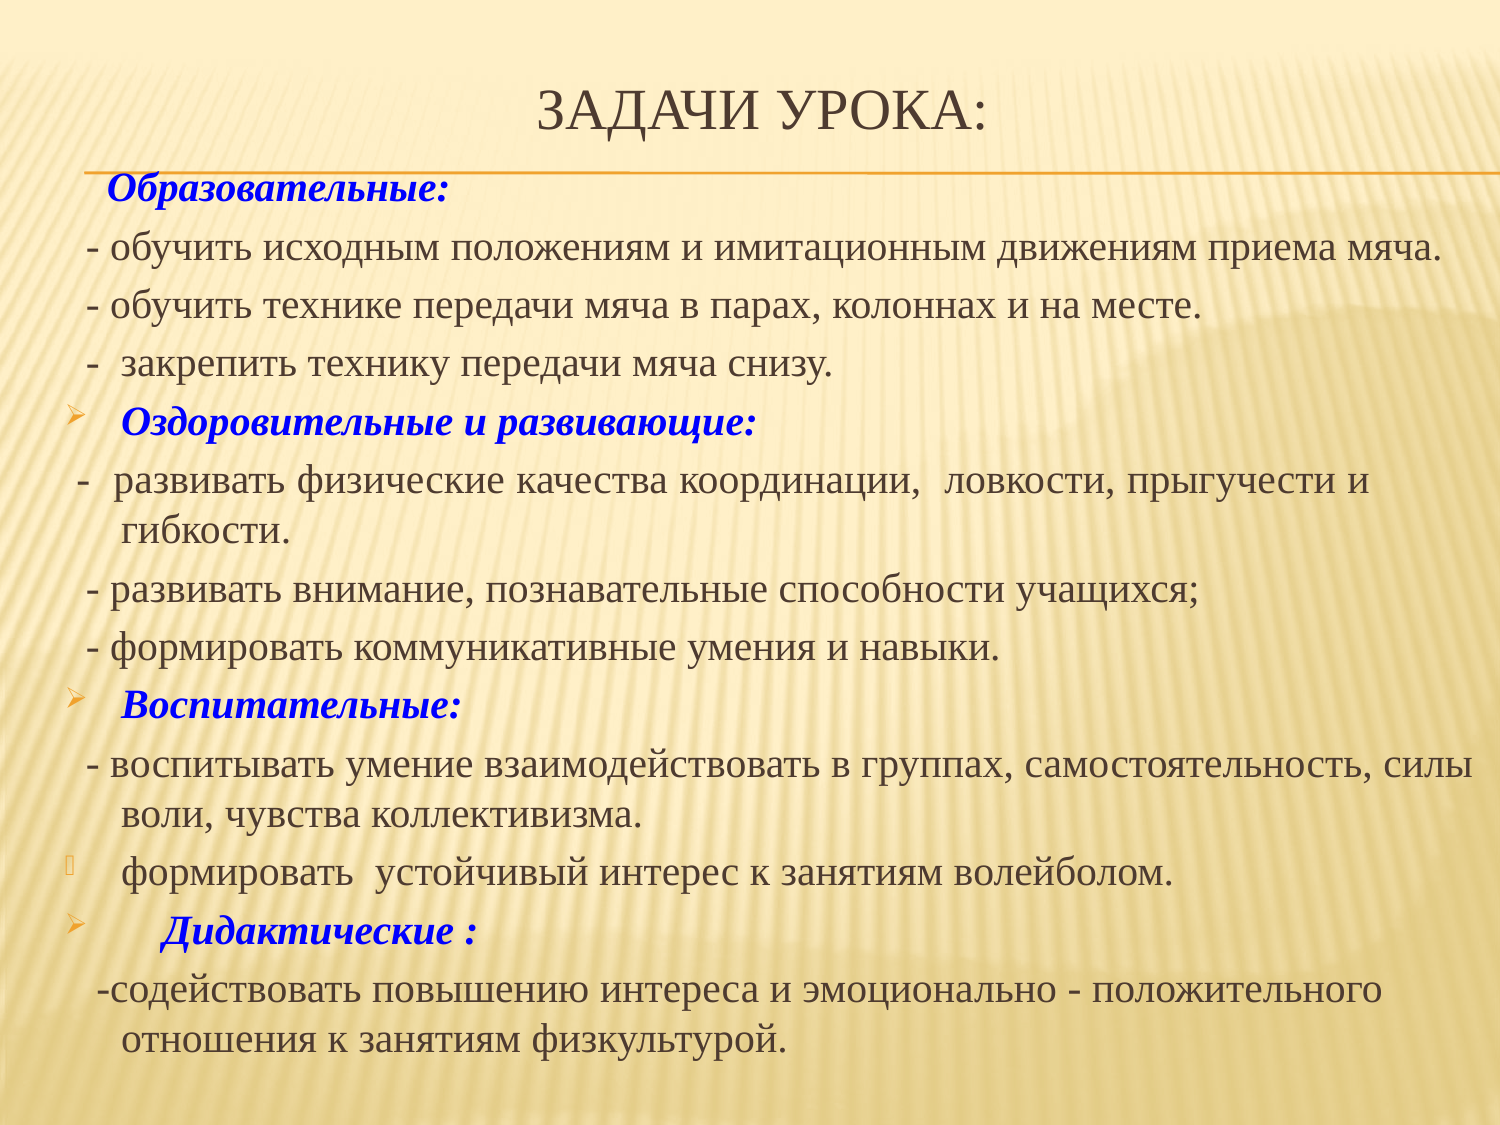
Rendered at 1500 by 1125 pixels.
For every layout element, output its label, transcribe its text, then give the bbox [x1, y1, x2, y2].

list Образовательные: - обучить исходным положениям и имитационным движениям приема мяча. - обучить технике передачи мяча в парах, колоннах и на месте. - закрепить технику передачи мяча снизу. Оздоровительные и развивающие: - развивать физические качества координации, ловкости, прыгучести и гибкости. - развивать внимание, познавательные способности учащихся; - формировать коммуникативные умения и навыки. Воспитательные: - воспитывать умение взаимодействовать в группах, самостоятельность, силы воли, чувства коллективизма. формировать устойчивый интерес к занятиям волейболом. Дидактические : -содействовать повышению интереса и эмоционально - положительного отношения к занятиям физкультурой. [50, 152, 1500, 1090]
title Задачи урока: [50, 0, 1475, 152]
